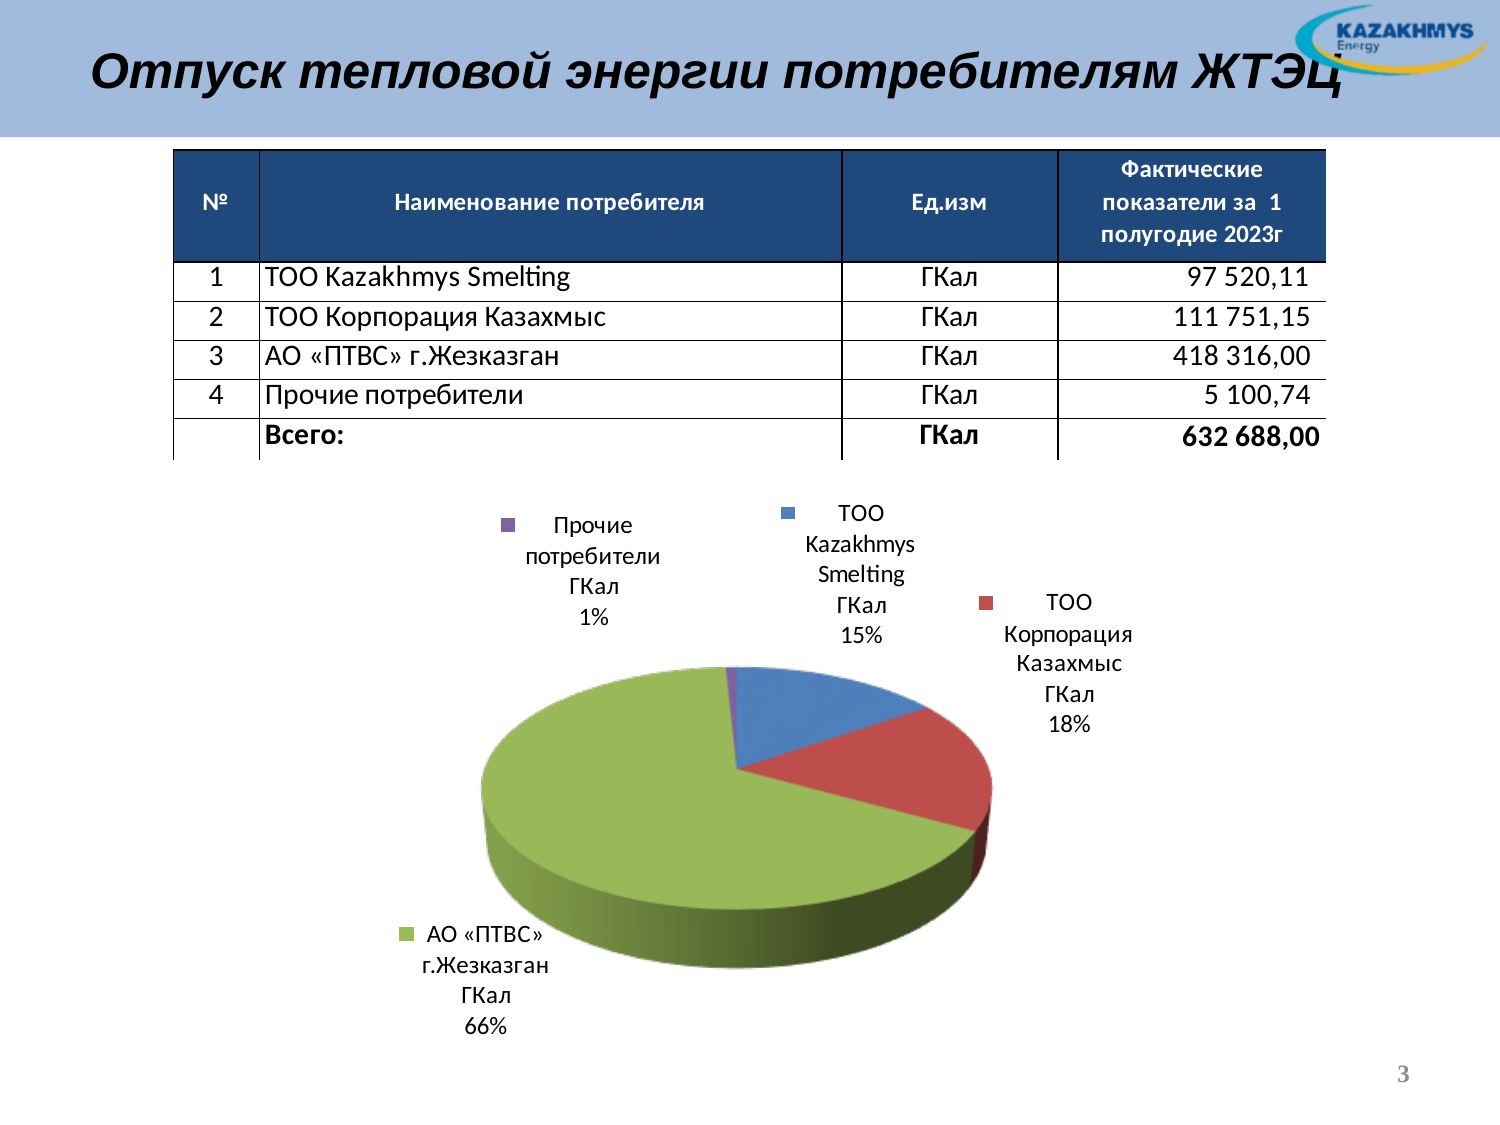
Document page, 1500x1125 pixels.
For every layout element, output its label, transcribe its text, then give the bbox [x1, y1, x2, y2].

slide_number 3 [1074, 1042, 1425, 1103]
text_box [172, 148, 1328, 462]
picture [1286, 0, 1500, 79]
text_box Отпуск тепловой энергии потребителям ЖТЭЦ [0, 0, 1500, 138]
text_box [383, 490, 1150, 1043]
